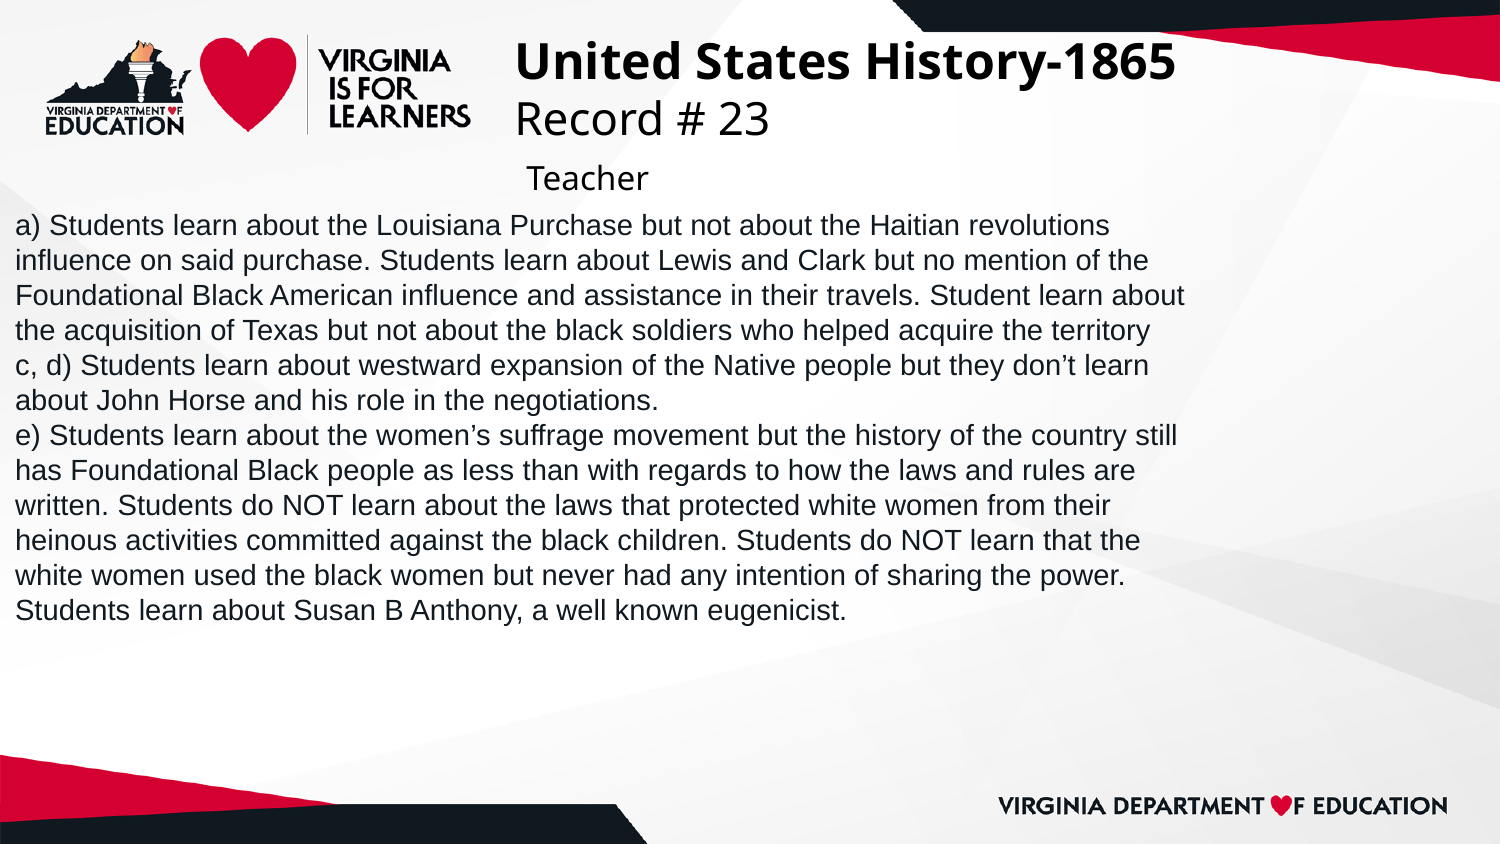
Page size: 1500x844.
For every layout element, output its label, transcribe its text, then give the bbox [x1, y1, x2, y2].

picture [0, 0, 1500, 191]
subtitle a) Students learn about the Louisiana Purchase but not about the Haitian revolutions influence on said purchase. Students learn about Lewis and Clark but no mention of the Foundational Black American influence and assistance in their travels. Student learn about the acquisition of Texas but not about the black soldiers who helped acquire the territory c, d) Students learn about westward expansion of the Native people but they don’t learn about John Horse and his role in the negotiations. e) Students learn about the women’s suffrage movement but the history of the country still has Foundational Black people as less than with regards to how the laws and rules are written. Students do NOT learn about the laws that protected white women from their heinous activities committed against the black children. Students do NOT learn that the white women used the black women but never had any intention of sharing the power. Students learn about Susan B Anthony, a well known eugenicist. [0, 191, 1500, 782]
title United States History-1865 Record # 23 Teacher [499, 49, 1447, 191]
picture [0, 782, 1500, 844]
